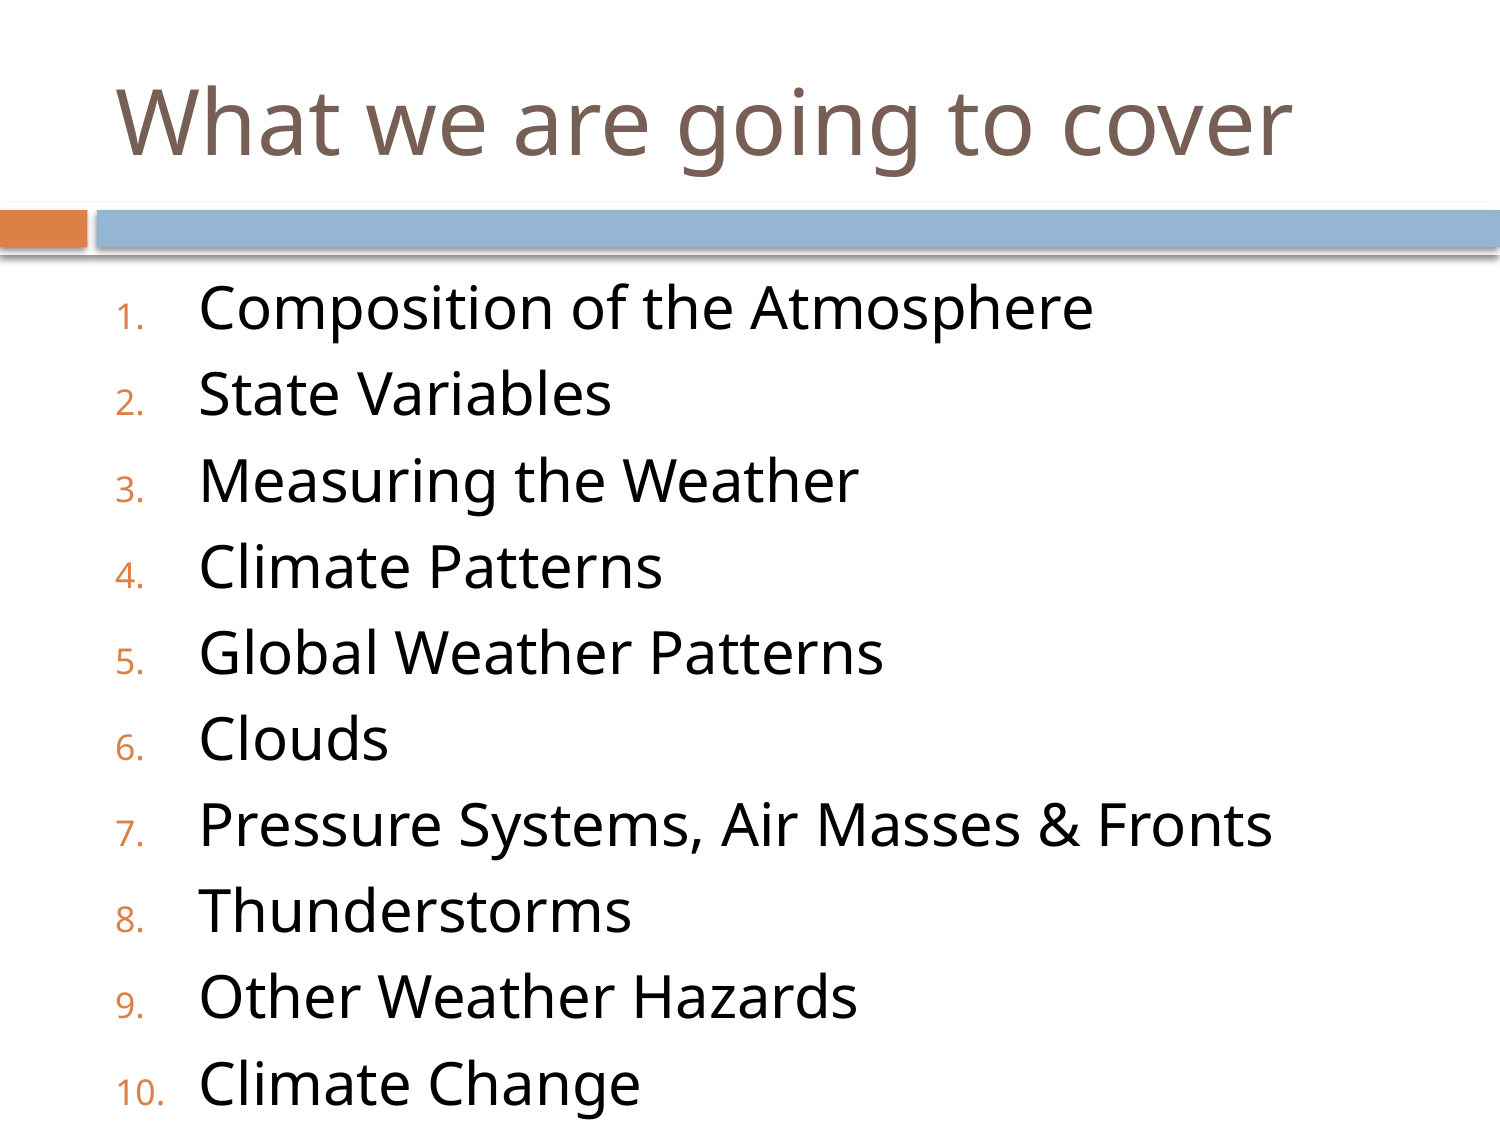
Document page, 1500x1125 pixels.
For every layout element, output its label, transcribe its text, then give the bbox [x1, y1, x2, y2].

title What we are going to cover [100, 37, 1438, 200]
list Composition of the Atmosphere State Variables Measuring the Weather Climate Patterns Global Weather Patterns Clouds Pressure Systems, Air Masses & Fronts Thunderstorms Other Weather Hazards Climate Change [100, 262, 1438, 1125]
